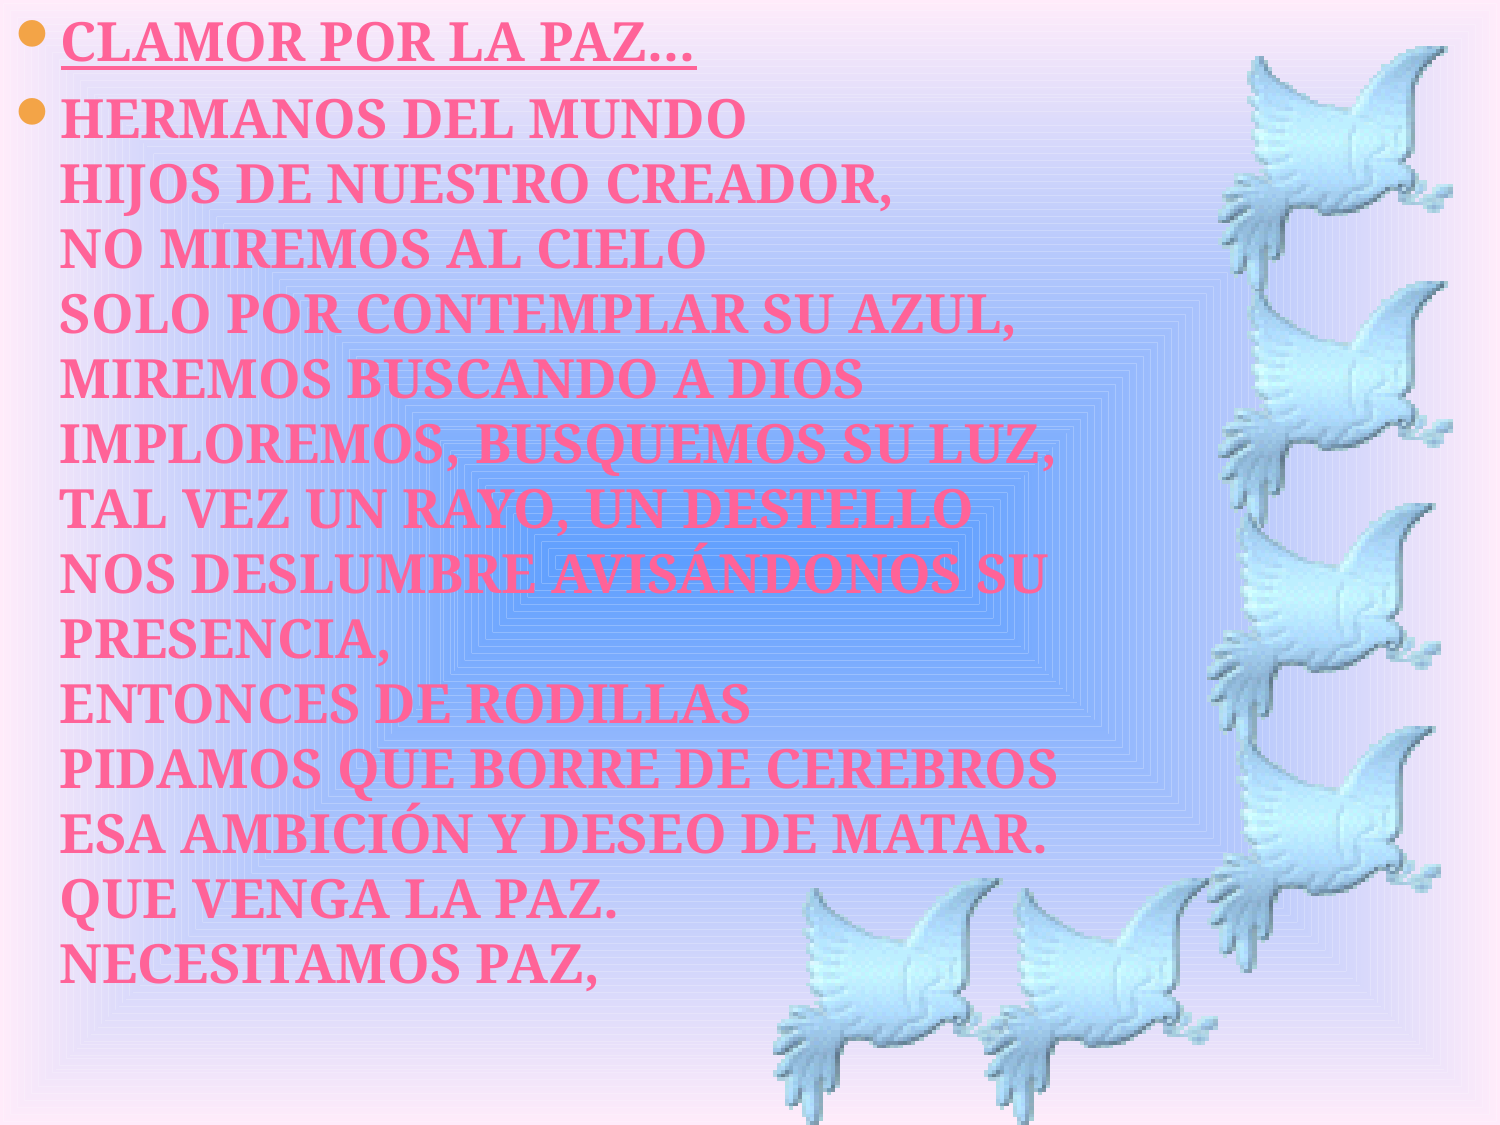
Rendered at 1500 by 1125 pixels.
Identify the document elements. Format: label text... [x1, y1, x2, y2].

picture [773, 46, 1453, 1125]
list Clamor por la Paz... Hermanos del mundo hijos de nuestro creador, no miremos al cielo solo por contemplar su azul, miremos buscando a Dios imploremos, busquemos su luz, tal vez un rayo, un destello nos deslumbre avisándonos su presencia, entonces de rodillas pidamos que borre de cerebros esa ambición y deseo de matar. que venga la paz. necesitamos paz, [0, 0, 1243, 586]
